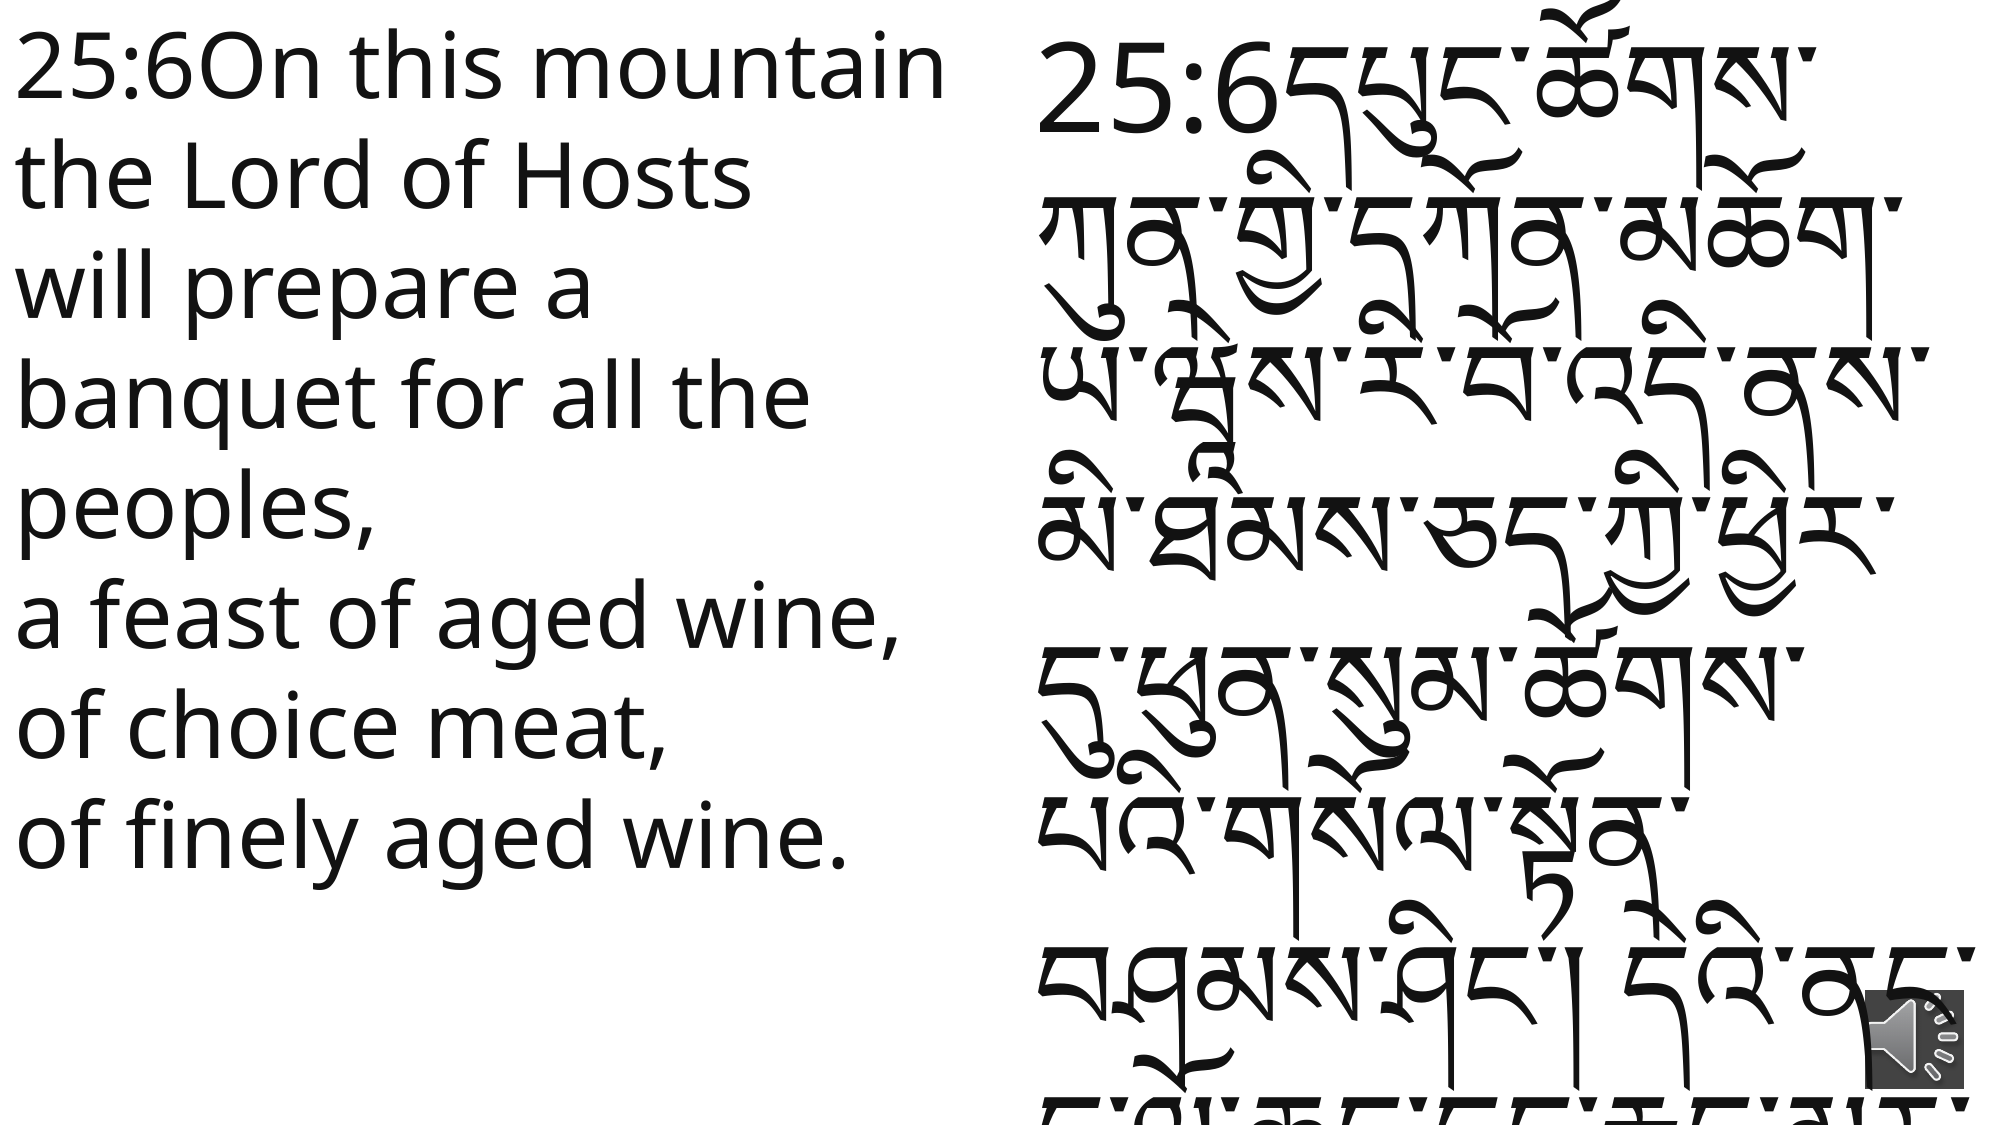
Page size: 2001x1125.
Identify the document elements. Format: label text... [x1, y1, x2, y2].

text_box 25:6དཔུང་ཚོགས་ཀུན་གྱི་དཀོན་མཆོག་ཡ་ཝཱེས་རི་བོ་འདི་ནས་མི་ཐམས་ཅད་ཀྱི་ཕྱིར་དུ་ཕུན་སུམ་ཚོགས་པའི་གསོལ་སྟོན་བཤམས་ཤིང་། དེའི་ནང་དུ་ལོ་ཆང་དང་རྐང་མར་ཞིམ་པོ། བདུད་རྩི་མངར་མོ་བཅས་ཡོད། [1019, 0, 2000, 1125]
text_box 25:6On this mountain the Lord of Hosts will prepare a banquet for all the peoples, a feast of aged wine, of choice meat, of finely aged wine. [0, 0, 981, 1125]
picture [1864, 989, 1965, 1090]
